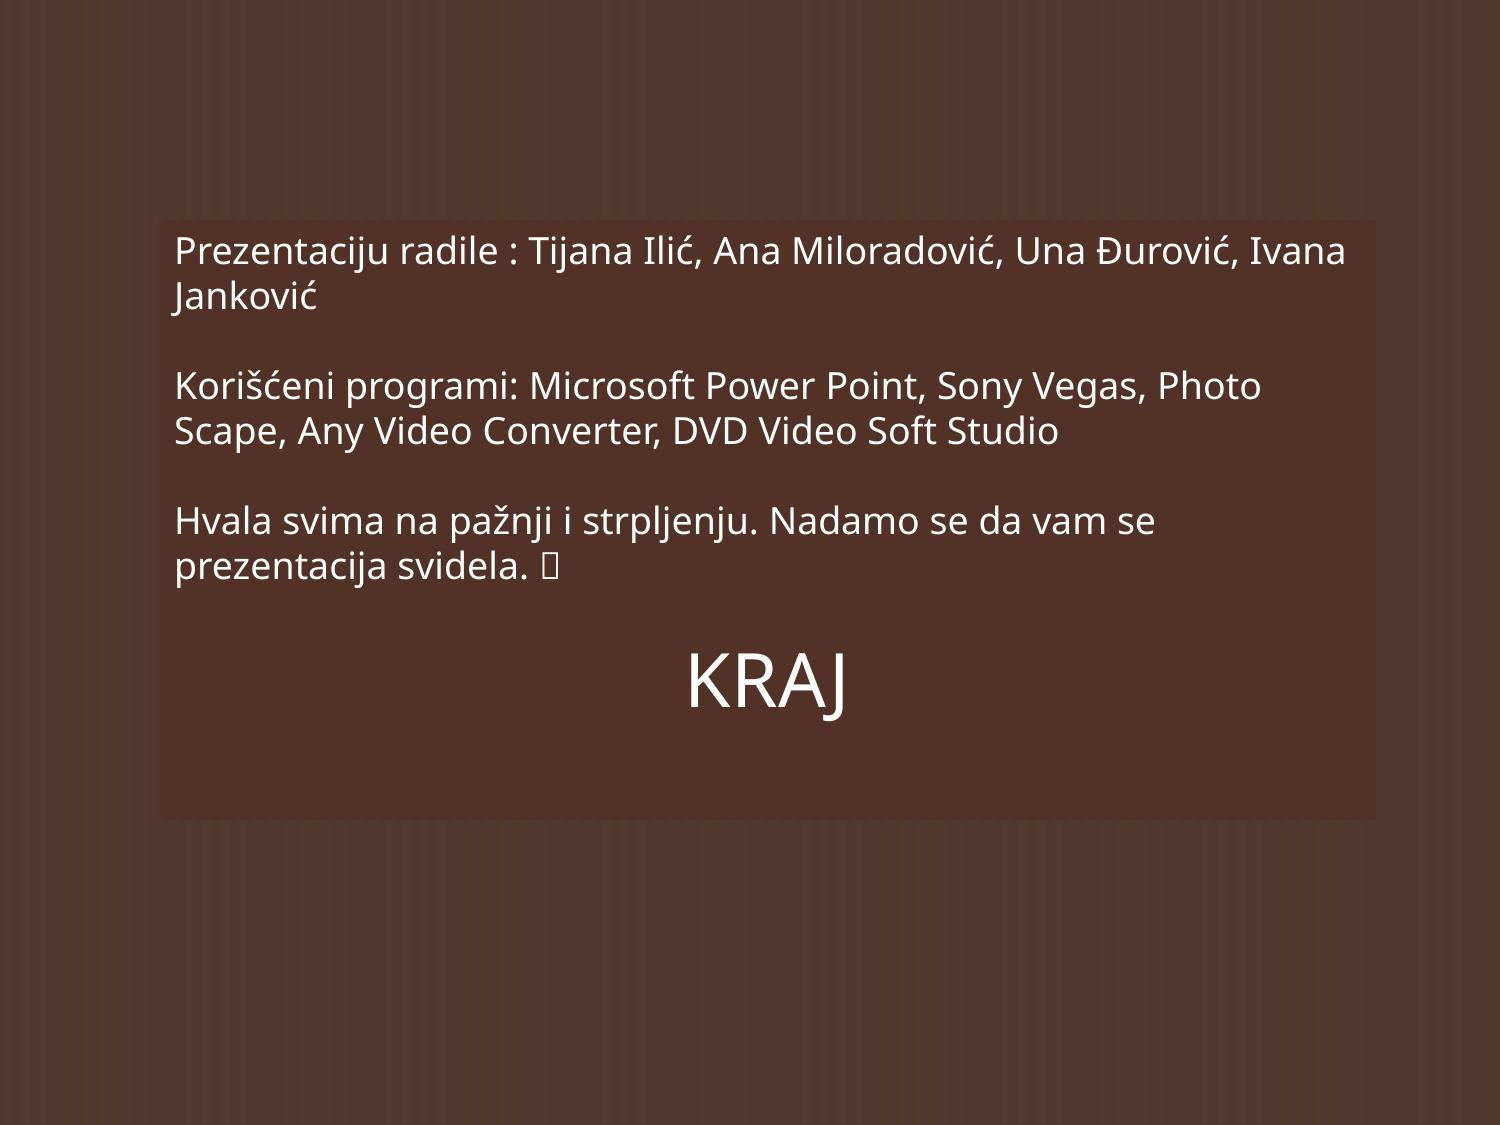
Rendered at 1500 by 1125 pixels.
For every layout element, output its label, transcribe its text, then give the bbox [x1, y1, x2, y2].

text_box Prezentaciju radile : Tijana Ilić, Ana Miloradović, Una Đurović, Ivana Janković Korišćeni programi: Microsoft Power Point, Sony Vegas, Photo Scape, Any Video Converter, DVD Video Soft Studio Hvala svima na pažnji i strpljenju. Nadamo se da vam se prezentacija svidela.  KRAJ [159, 219, 1376, 820]
